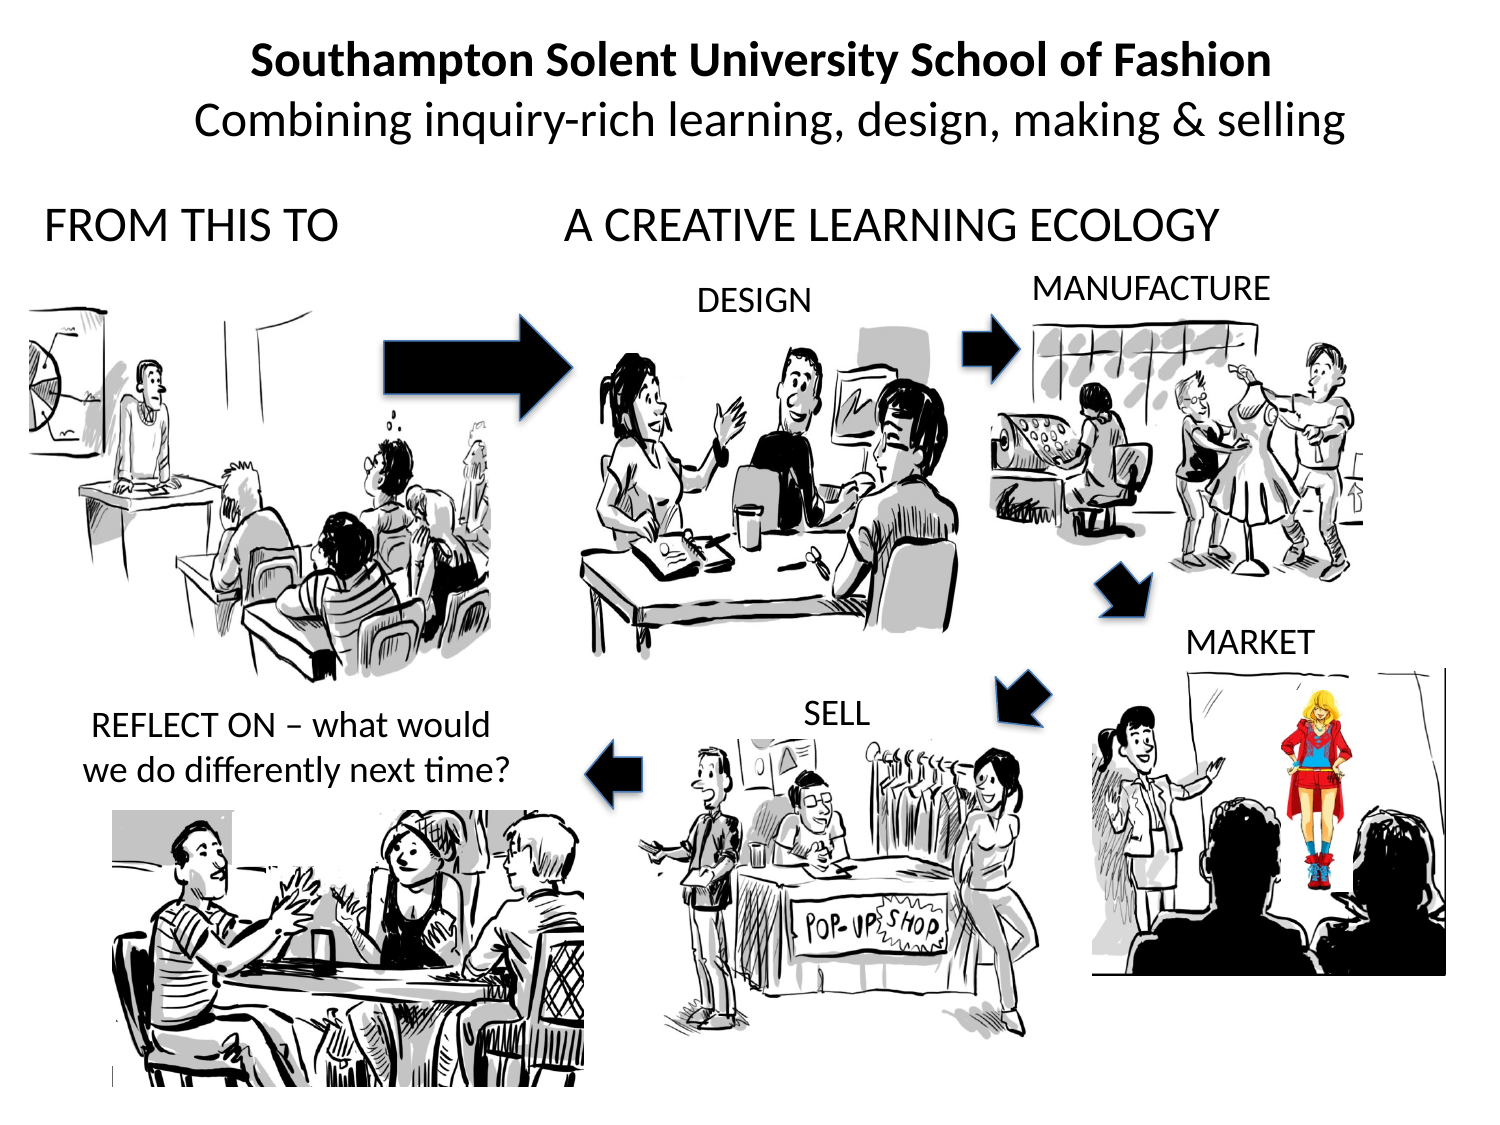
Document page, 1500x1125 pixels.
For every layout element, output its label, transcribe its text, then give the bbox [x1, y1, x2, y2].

text_box MARKET [1170, 609, 1331, 667]
text_box A CREATIVE LEARNING ECOLOGY [549, 184, 1441, 260]
text_box [1098, 607, 1148, 619]
text_box [583, 738, 626, 810]
picture [631, 739, 1041, 1050]
text_box SELL [788, 680, 886, 737]
text_box [994, 668, 1053, 728]
text_box MANUFACTURE [1016, 255, 1287, 300]
text_box FROM THIS TO [29, 184, 549, 260]
text_box DESIGN [682, 267, 828, 312]
text_box [968, 330, 980, 368]
text_box [495, 313, 555, 422]
picture [1092, 668, 1446, 977]
picture [111, 810, 585, 1087]
text_box Southampton Solent University School of Fashion Combining inquiry-rich learning, design, making & selling [179, 19, 1362, 154]
text_box [88, 30, 1325, 184]
text_box REFLECT ON – what would we do differently next time? [68, 692, 527, 798]
picture [560, 314, 964, 661]
picture [29, 302, 491, 693]
picture [985, 302, 1363, 600]
